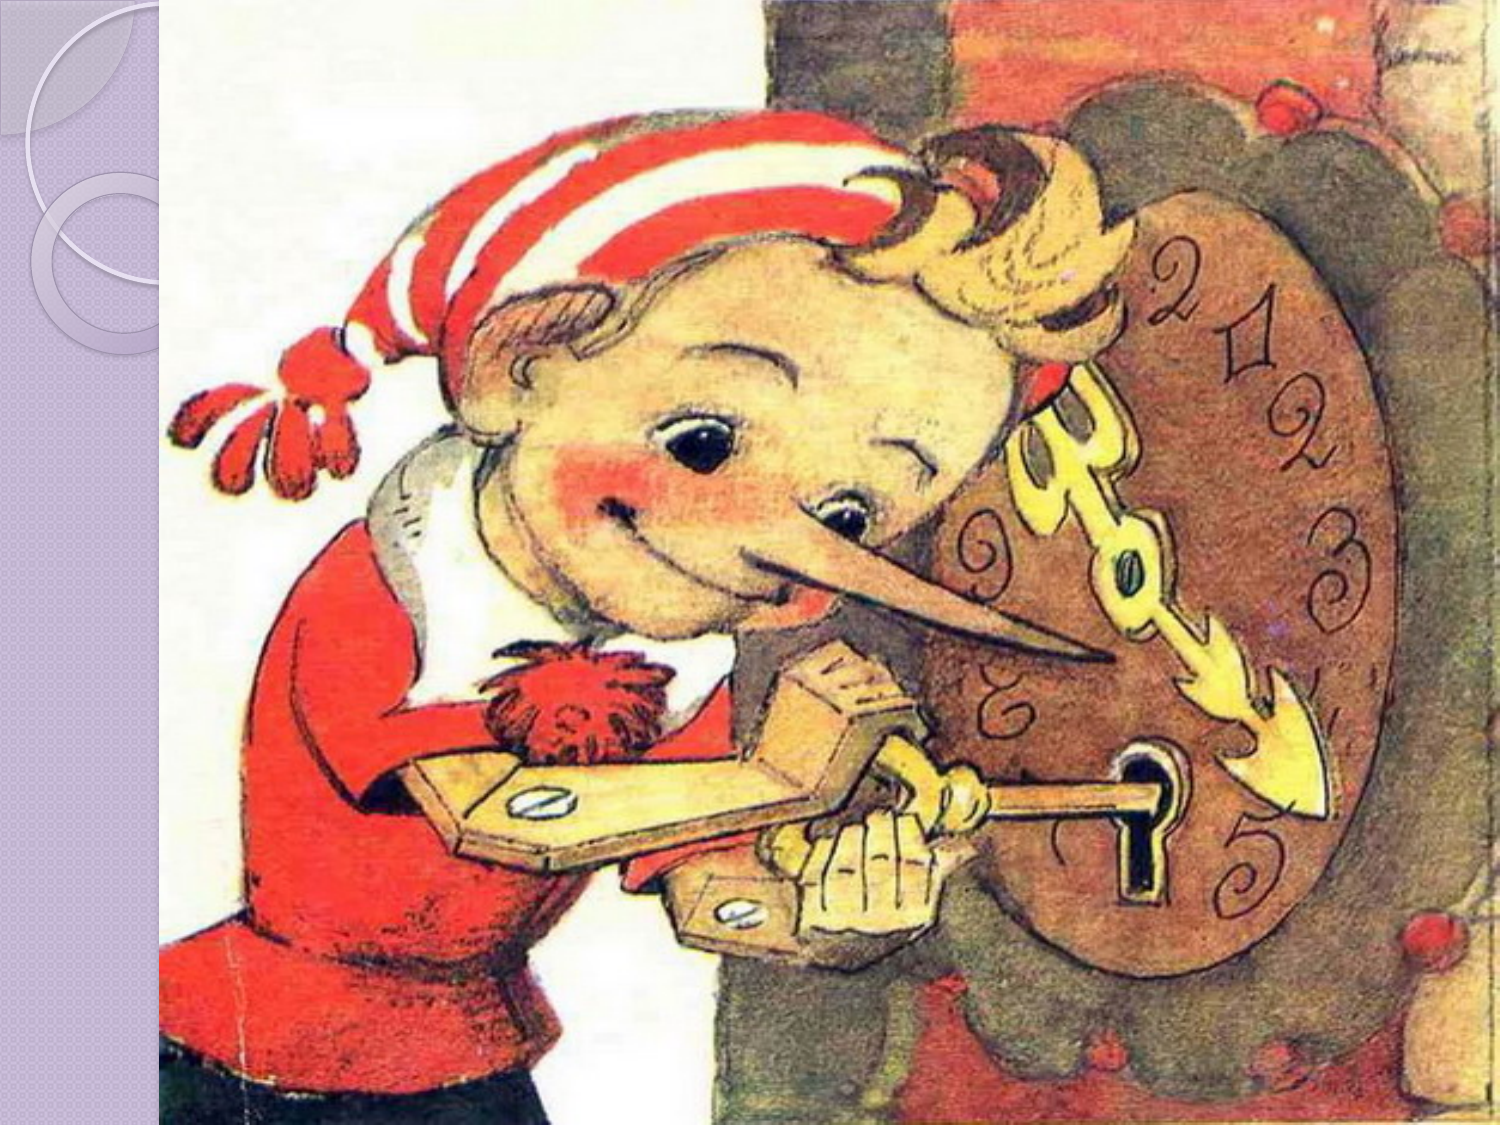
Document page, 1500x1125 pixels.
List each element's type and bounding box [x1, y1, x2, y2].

list [159, 0, 1500, 1125]
